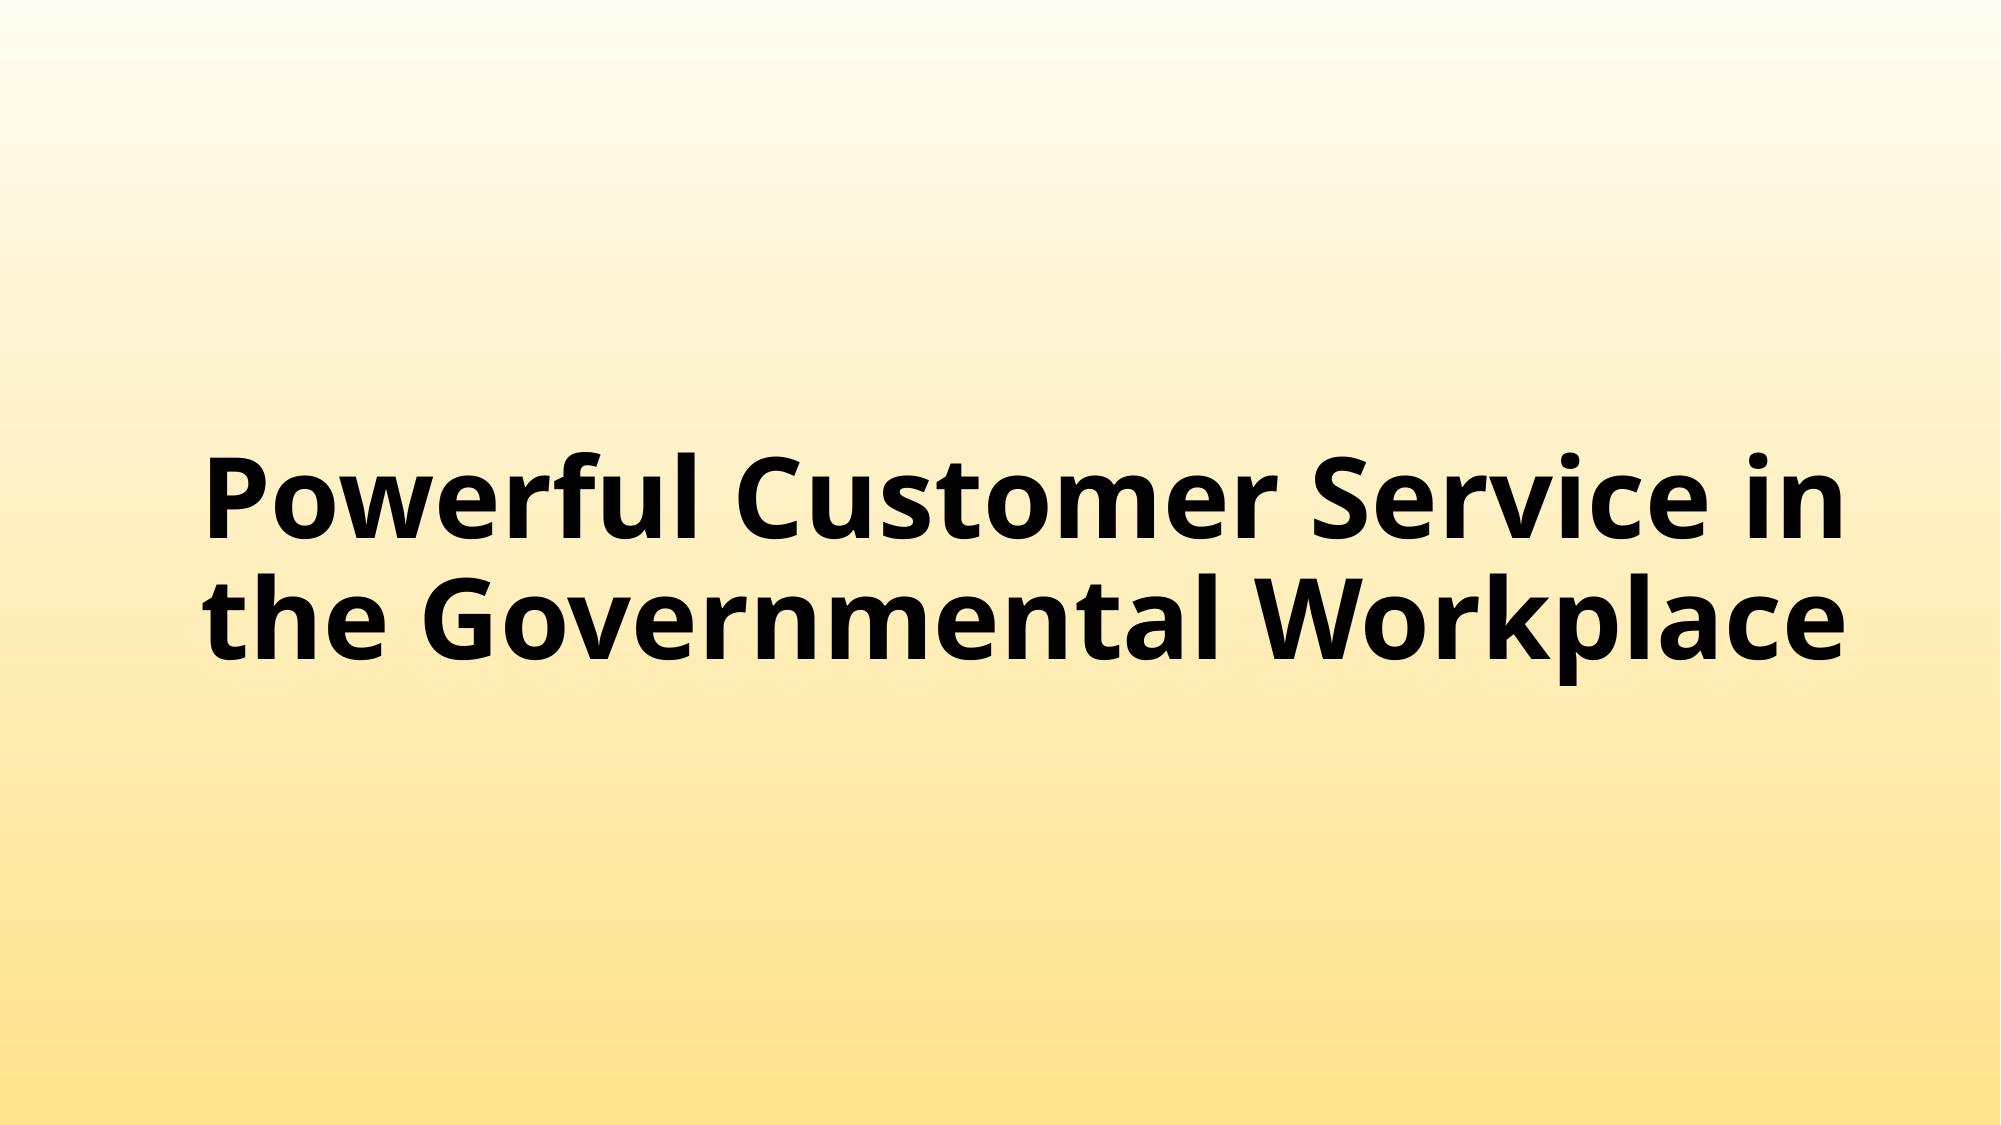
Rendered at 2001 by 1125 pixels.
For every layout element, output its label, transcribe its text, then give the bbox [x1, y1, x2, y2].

title Powerful Customer Service in the Governmental Workplace [162, 453, 1888, 672]
